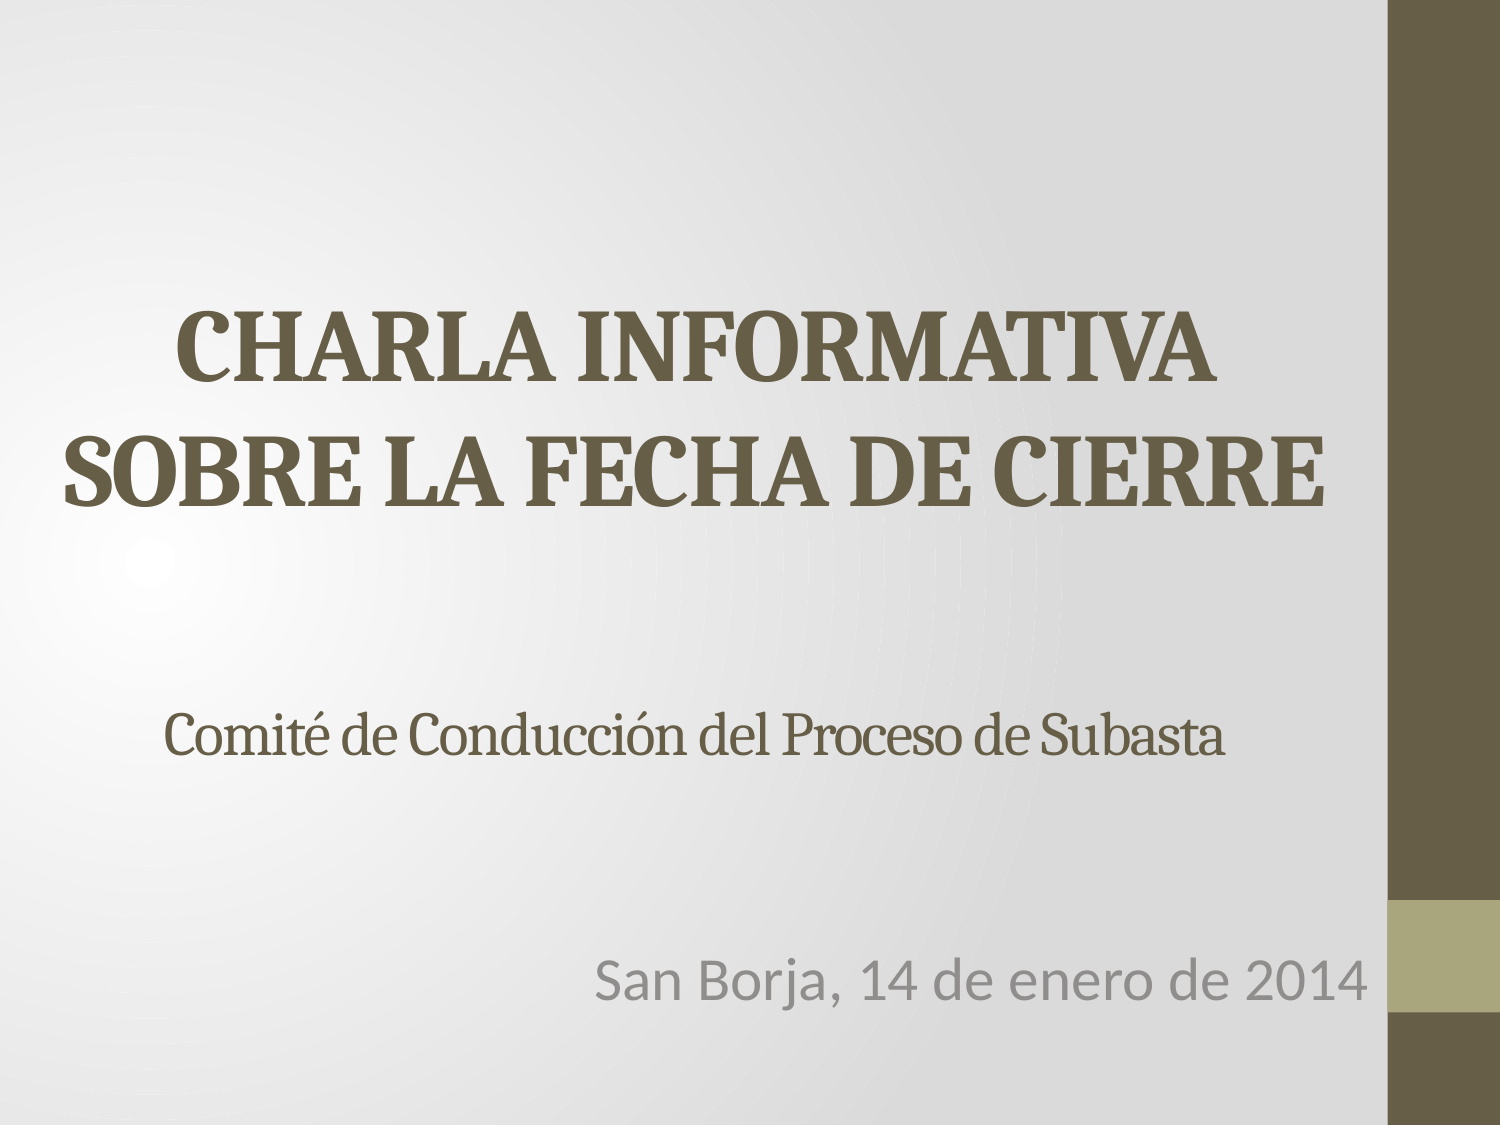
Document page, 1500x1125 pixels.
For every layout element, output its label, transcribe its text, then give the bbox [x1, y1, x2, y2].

title CHARLA INFORMATIVA SOBRE LA FECHA DE CIERRE Comité de Conducción del Proceso de Subasta [29, 196, 1362, 776]
subtitle San Borja, 14 de enero de 2014 [324, 846, 1385, 1021]
